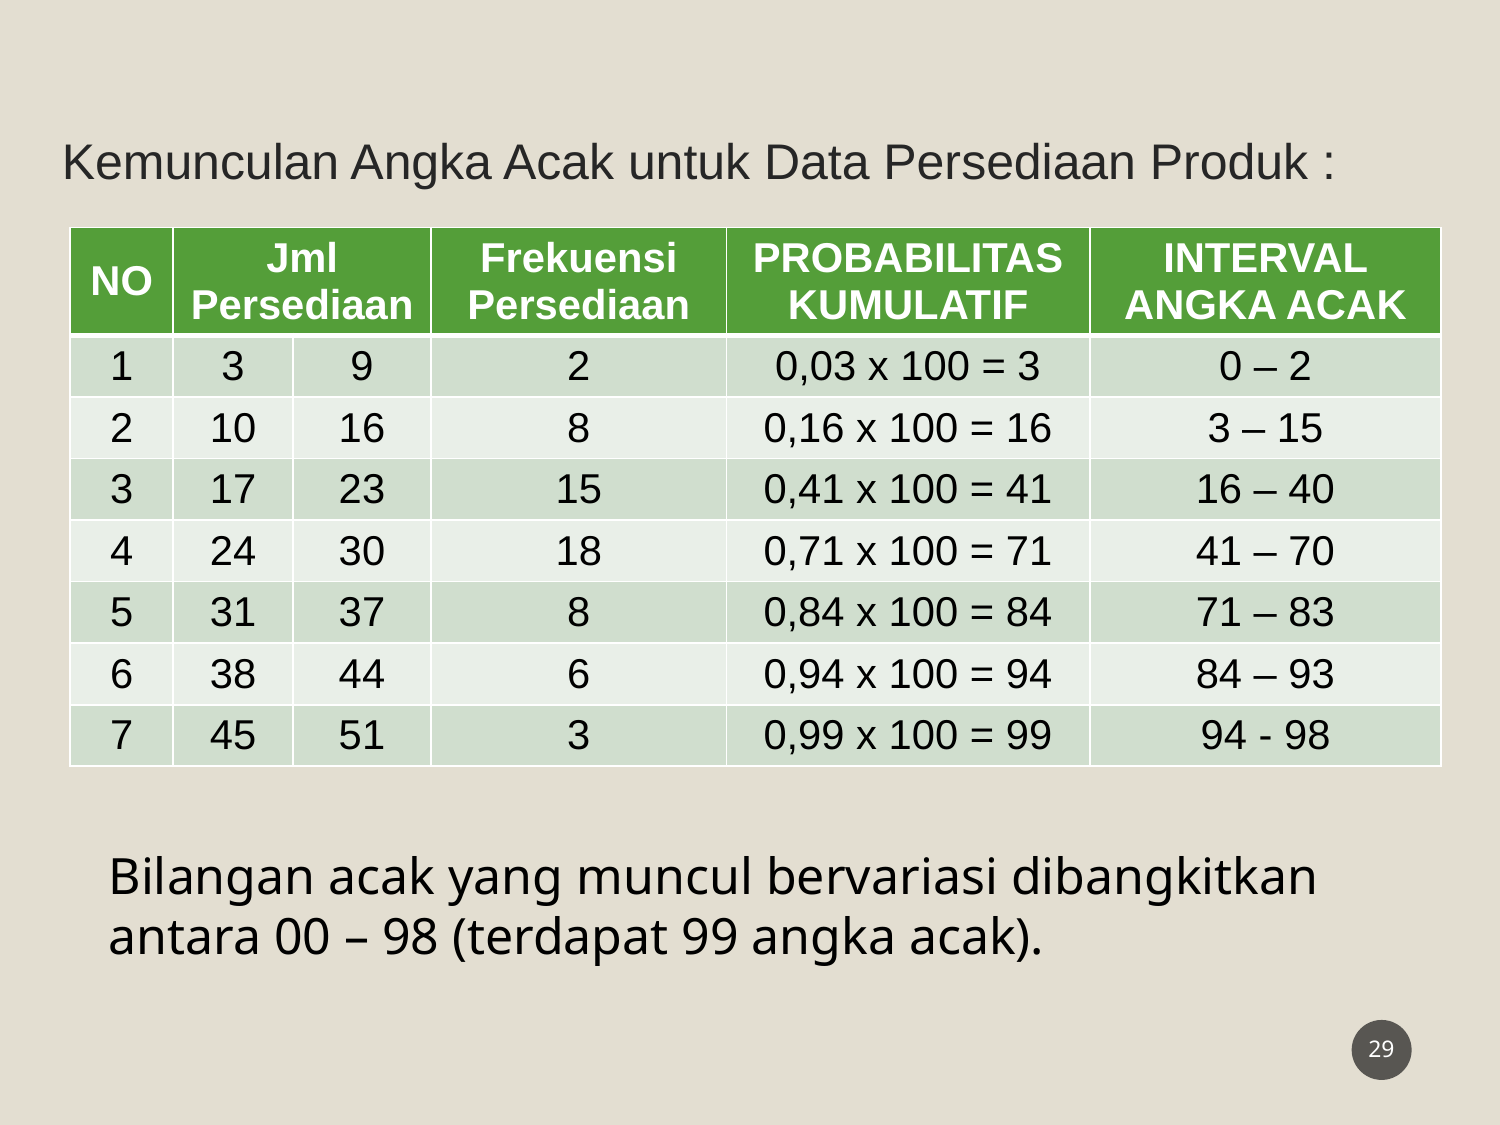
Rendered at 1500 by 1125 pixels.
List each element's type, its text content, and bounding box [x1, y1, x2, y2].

list Kemunculan Angka Acak untuk Data Persediaan Produk : [46, 121, 1500, 201]
table_cell 0,41 x 100 = 41 [727, 459, 1089, 519]
table_cell 3 [71, 459, 172, 519]
table_cell 31 [174, 582, 292, 642]
table_cell 8 [432, 398, 726, 458]
table_cell 0,03 x 100 = 3 [727, 338, 1089, 396]
table_cell 0,99 x 100 = 99 [727, 706, 1089, 765]
table_cell 6 [432, 644, 726, 704]
table_cell 15 [432, 459, 726, 519]
table_cell 3 – 15 [1091, 398, 1440, 458]
table_cell 6 [71, 644, 172, 704]
table_cell 45 [174, 706, 292, 765]
table_cell 5 [71, 582, 172, 642]
table_cell 16 – 40 [1091, 459, 1440, 519]
table_cell 9 [294, 338, 430, 396]
table_cell 0,84 x 100 = 84 [727, 582, 1089, 642]
table_cell 94 - 98 [1091, 706, 1440, 765]
table_cell 0,16 x 100 = 16 [727, 398, 1089, 458]
table_cell 41 – 70 [1091, 521, 1440, 581]
table_cell 37 [294, 582, 430, 642]
table_cell 16 [294, 398, 430, 458]
table_cell 0,71 x 100 = 71 [727, 521, 1089, 581]
table_cell 17 [174, 459, 292, 519]
slide_number 29 [1351, 1019, 1412, 1080]
table_cell 8 [432, 582, 726, 642]
table_cell 4 [71, 521, 172, 581]
table_cell 23 [294, 459, 430, 519]
table_cell 84 – 93 [1091, 644, 1440, 704]
table_cell 38 [174, 644, 292, 704]
table_cell 2 [432, 338, 726, 396]
table_header INTERVAL ANGKA ACAK [1091, 228, 1440, 333]
table_header NO [71, 228, 172, 333]
table_header Jml Persediaan [174, 228, 430, 333]
table_cell 30 [294, 521, 430, 581]
table_cell 1 [71, 338, 172, 396]
table_cell 51 [294, 706, 430, 765]
table_header Frekuensi Persediaan [432, 228, 726, 333]
table_cell 0,94 x 100 = 94 [727, 644, 1089, 704]
table_cell 71 – 83 [1091, 582, 1440, 642]
text_box Bilangan acak yang muncul bervariasi dibangkitkan antara 00 – 98 (terdapat 99 angka acak). [93, 836, 1426, 1001]
table_cell 2 [71, 398, 172, 458]
table_cell 0 – 2 [1091, 338, 1440, 396]
table_cell 10 [174, 398, 292, 458]
table_header PROBABILITAS KUMULATIF [727, 228, 1089, 333]
table_cell 44 [294, 644, 430, 704]
table_cell 3 [174, 338, 292, 396]
table_cell 24 [174, 521, 292, 581]
table_cell 3 [432, 706, 726, 765]
table_cell 7 [71, 706, 172, 765]
table_cell 18 [432, 521, 726, 581]
